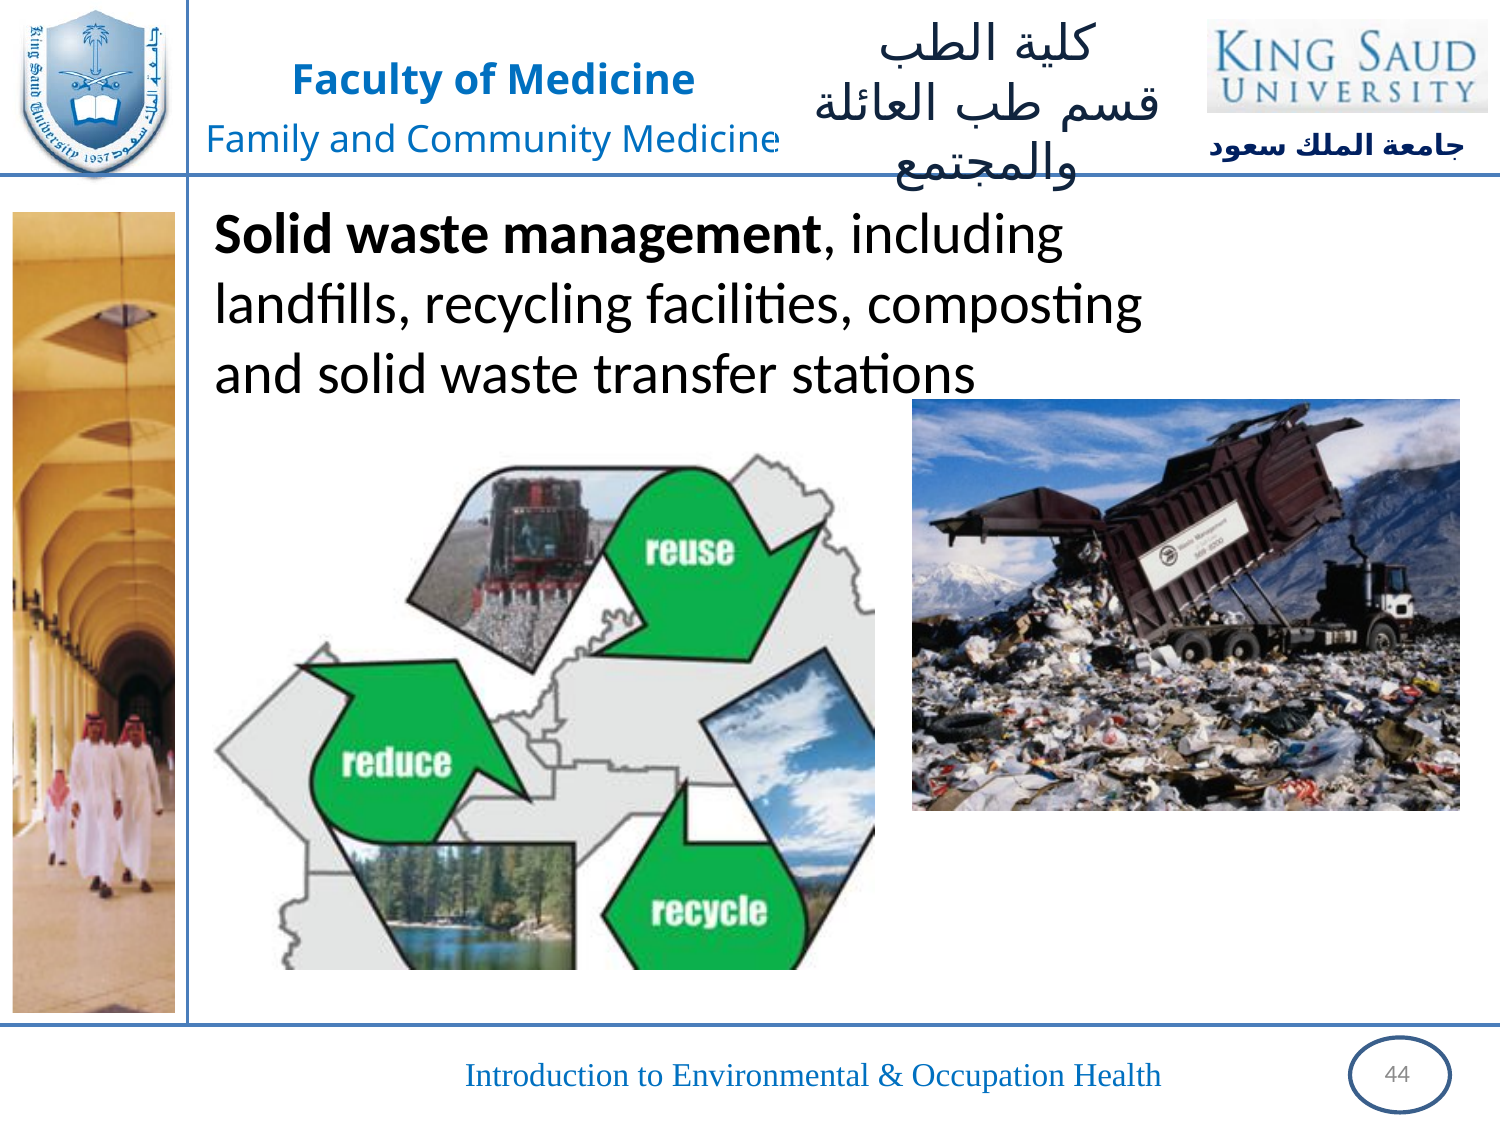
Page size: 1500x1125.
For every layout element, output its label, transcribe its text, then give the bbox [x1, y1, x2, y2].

picture [212, 437, 876, 970]
picture [912, 399, 1460, 812]
slide_number 44 [1312, 1042, 1425, 1103]
text_box Solid waste management, including landfills, recycling facilities, composting and solid waste transfer stations [199, 187, 1163, 413]
picture [0, 0, 186, 173]
picture [0, 177, 186, 188]
picture [12, 212, 175, 1013]
picture [1207, 19, 1488, 113]
